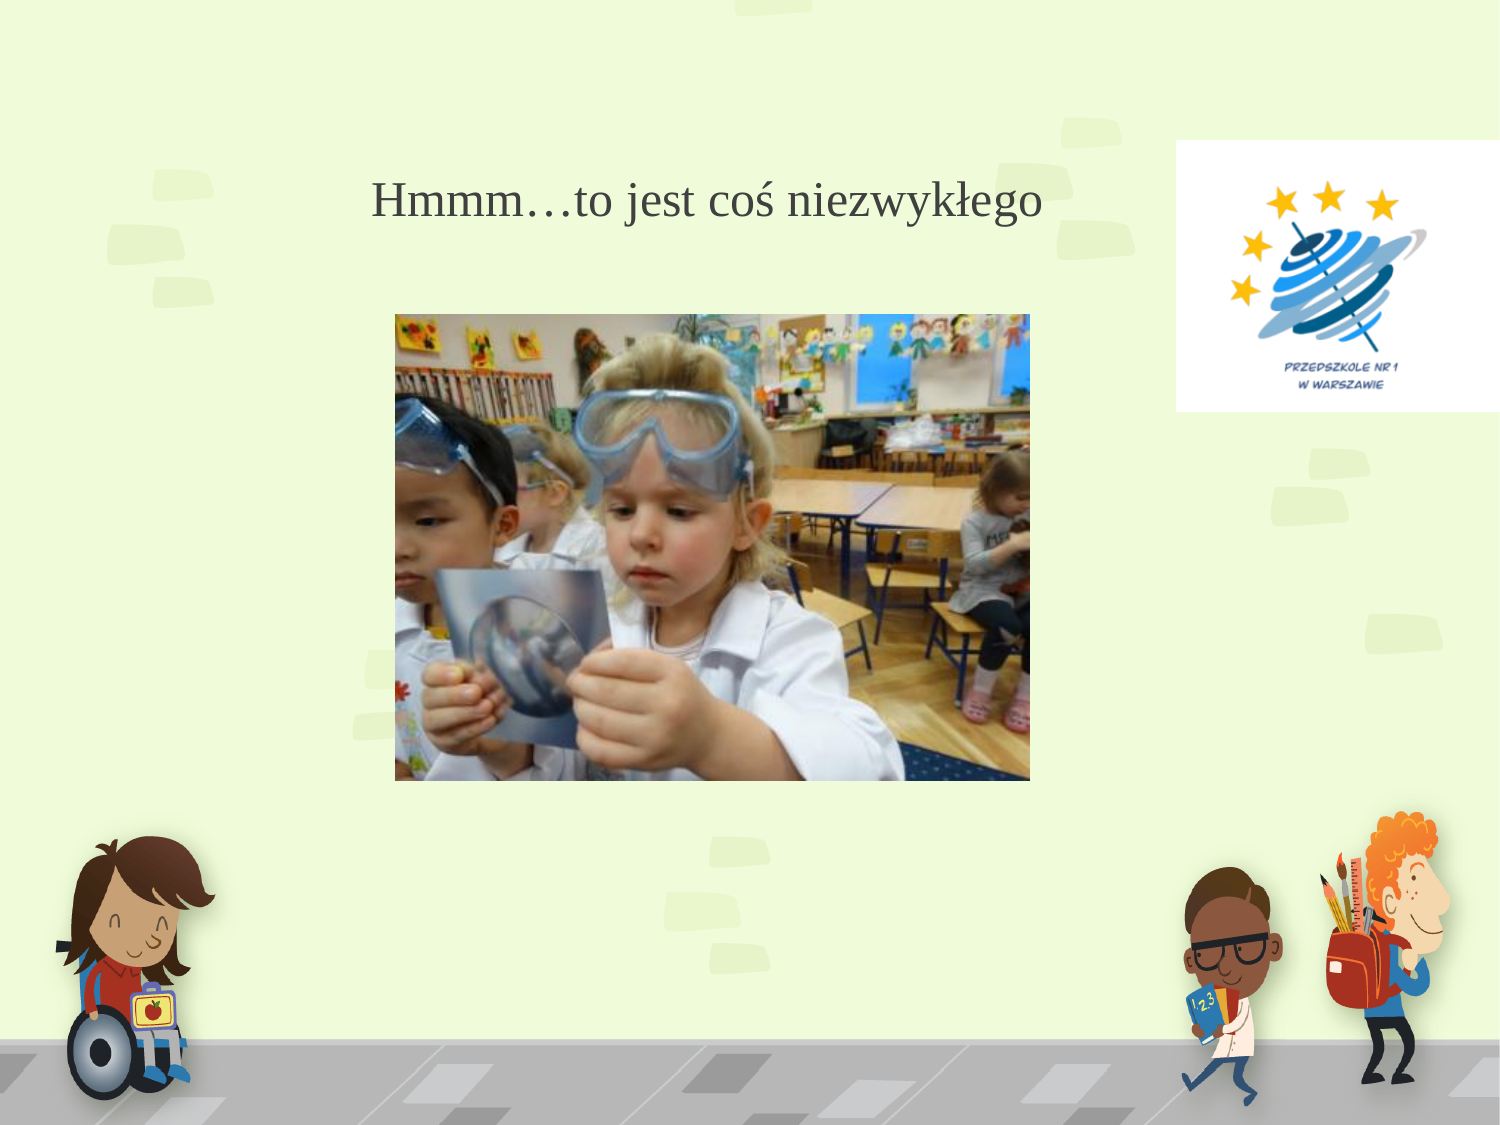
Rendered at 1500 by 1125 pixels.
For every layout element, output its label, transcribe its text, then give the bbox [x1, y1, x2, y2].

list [395, 314, 1030, 782]
title Hmmm…to jest coś niezwykłego [103, 154, 1176, 235]
picture [0, 0, 1500, 1125]
